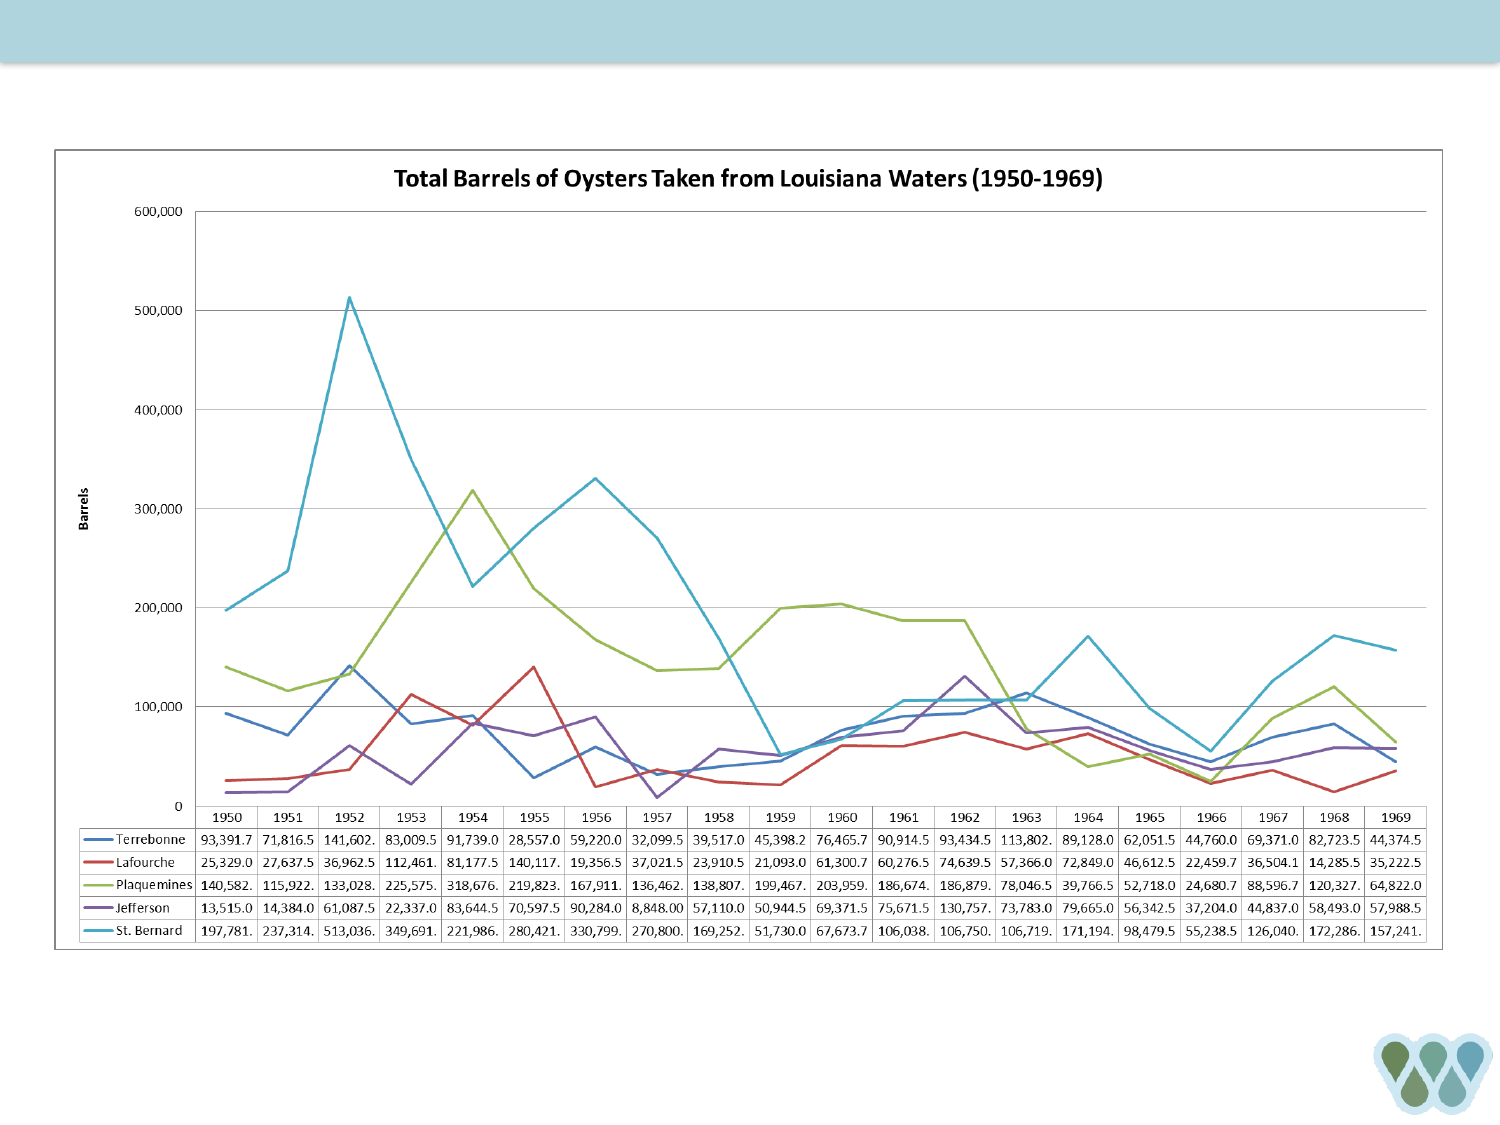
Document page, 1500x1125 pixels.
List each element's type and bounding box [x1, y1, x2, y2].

picture [53, 149, 1443, 951]
